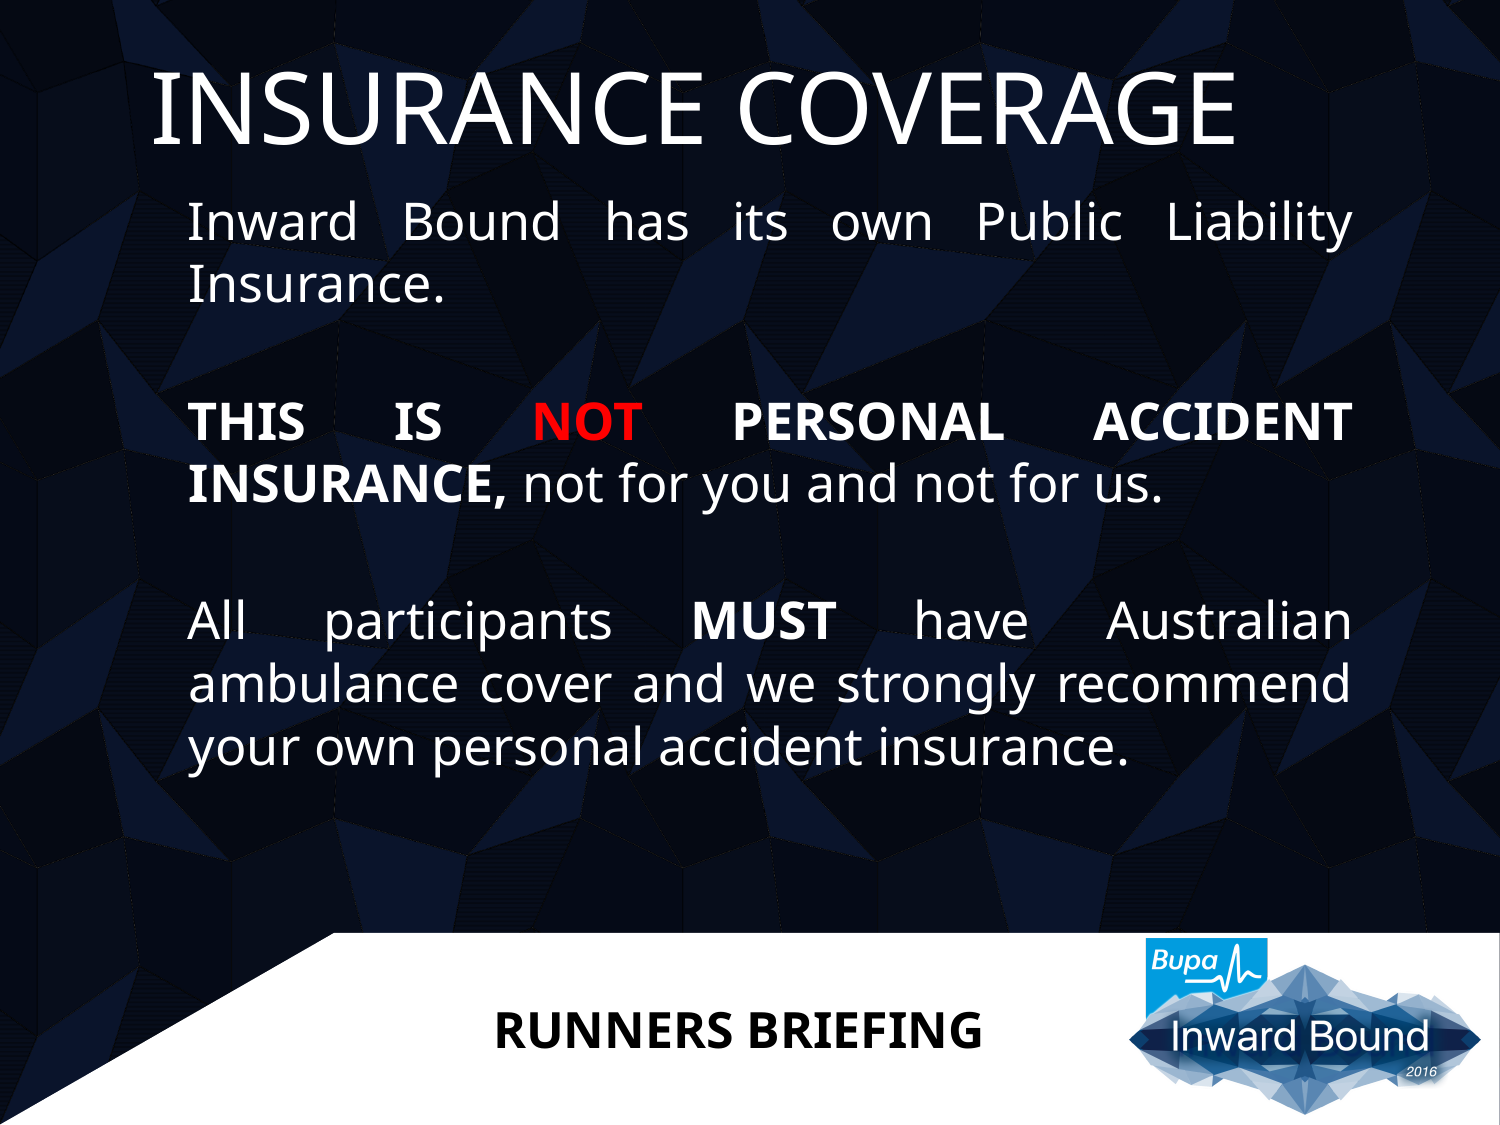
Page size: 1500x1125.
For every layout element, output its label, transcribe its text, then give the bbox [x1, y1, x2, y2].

picture [0, 0, 1500, 1125]
title INSURANCE COVERAGE [135, 60, 1369, 150]
list Inward Bound has its own Public Liability Insurance. THIS IS NOT PERSONAL ACCIDENT INSURANCE, not for you and not for us. All participants MUST have Australian ambulance cover and we strongly recommend your own personal accident insurance. [135, 180, 1369, 768]
